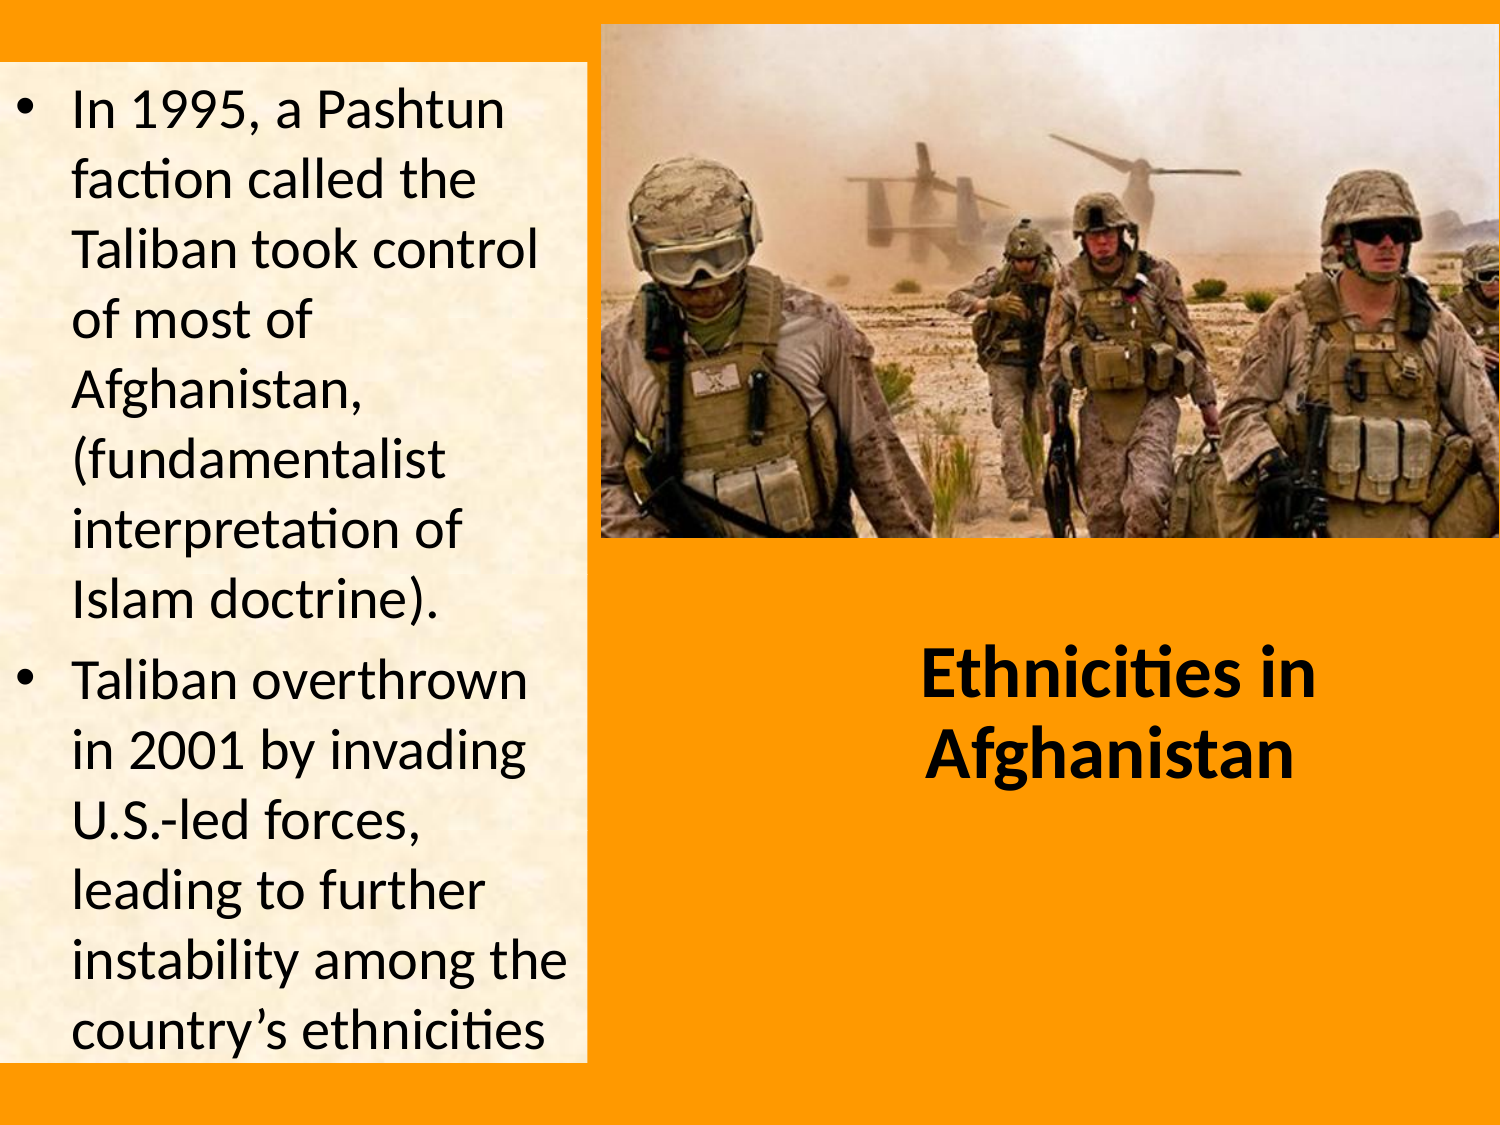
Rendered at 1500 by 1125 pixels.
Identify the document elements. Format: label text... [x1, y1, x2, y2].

list In 1995, a Pashtun faction called the Taliban took control of most of Afghanistan, (fundamentalist interpretation of Islam doctrine). Taliban overthrown in 2001 by invading U.S.-led forces, leading to further instability among the country’s ethnicities [0, 62, 588, 1063]
text_box Ethnicities in Afghanistan [738, 624, 1500, 800]
picture [601, 24, 1499, 538]
